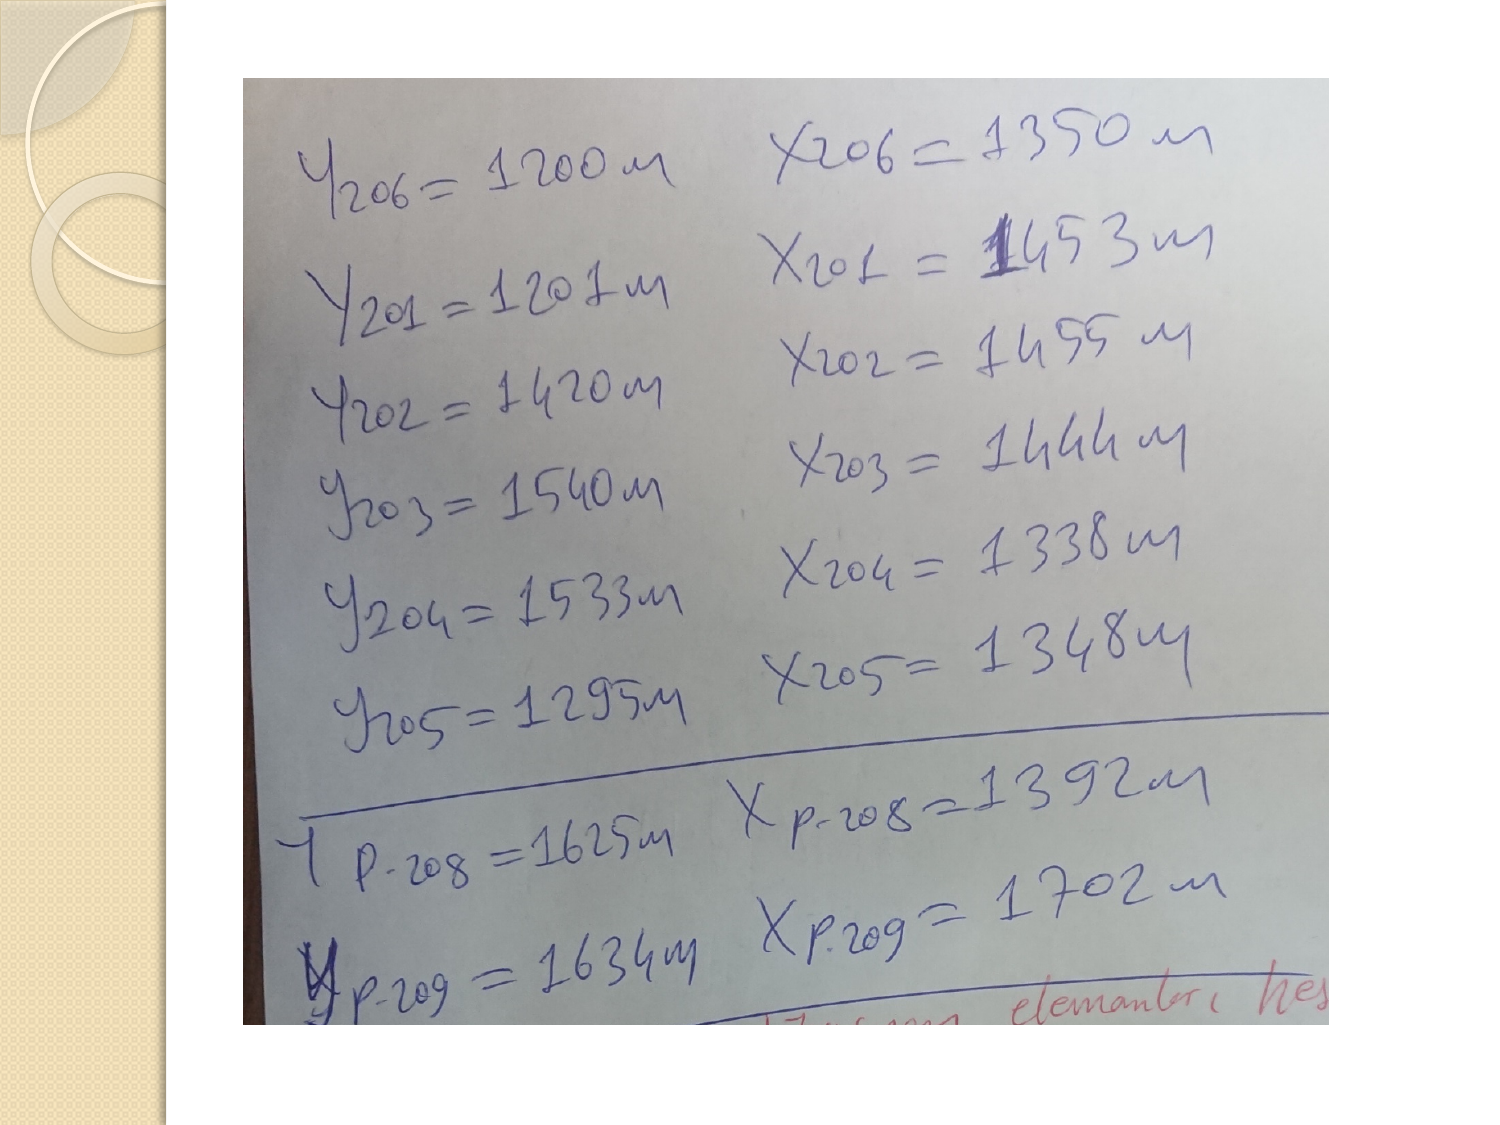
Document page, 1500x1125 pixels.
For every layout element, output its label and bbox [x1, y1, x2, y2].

picture [244, 7, 1329, 1095]
